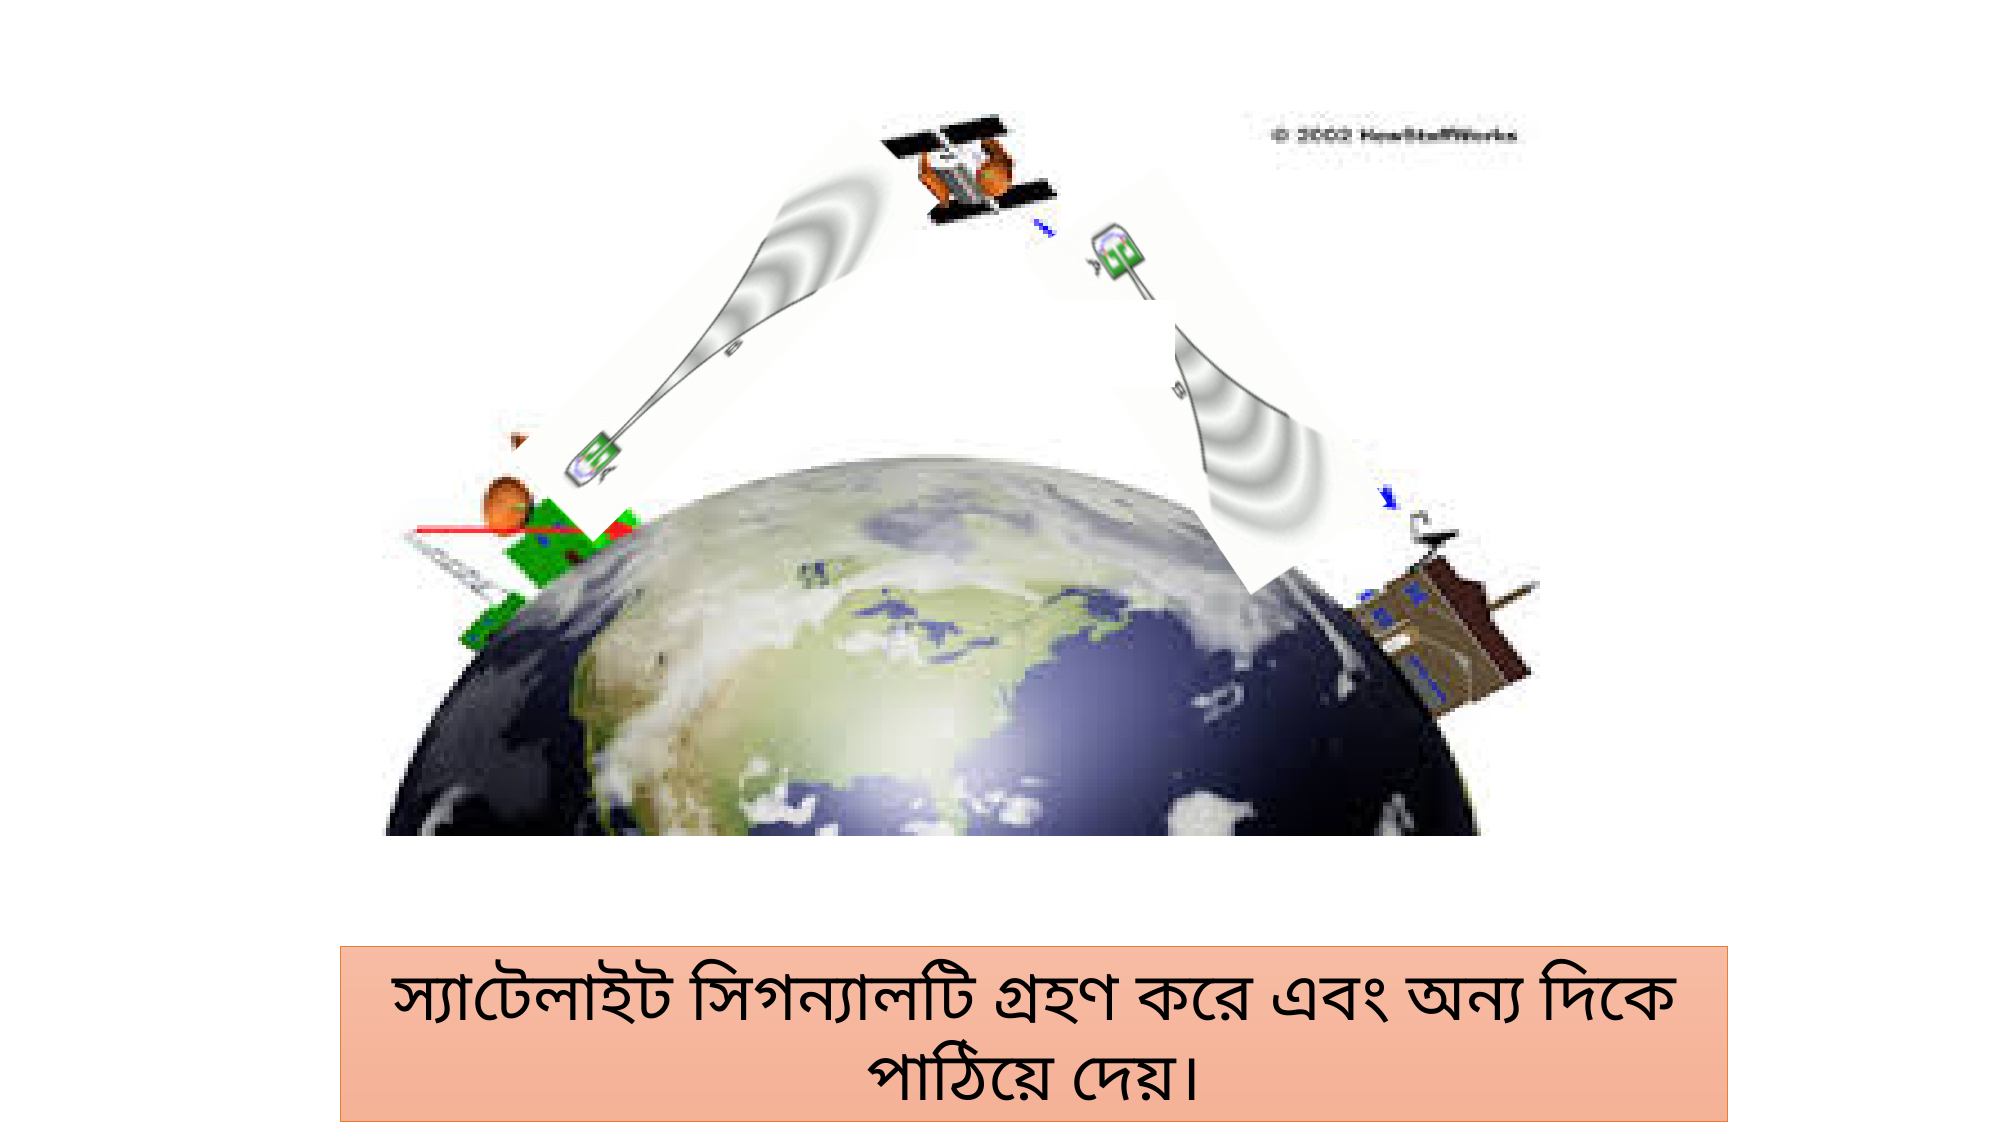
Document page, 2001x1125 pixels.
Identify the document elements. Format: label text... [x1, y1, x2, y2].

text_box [382, 111, 1540, 836]
text_box স্যাটেলাইট সিগন্যালটি গ্রহণ করে এবং অন্য দিকে পাঠিয়ে দেয়। [340, 946, 1728, 1122]
